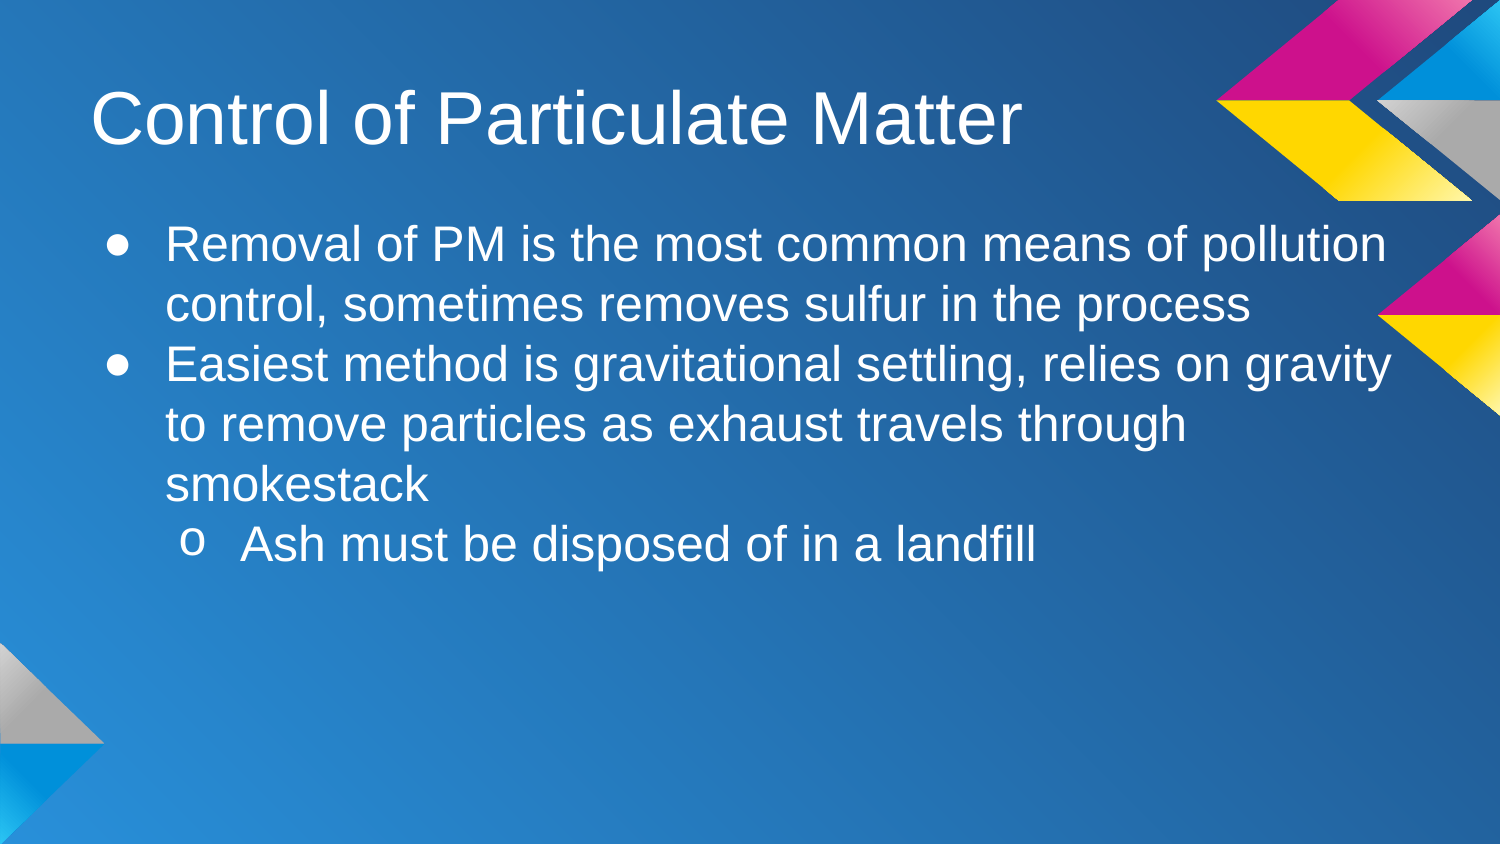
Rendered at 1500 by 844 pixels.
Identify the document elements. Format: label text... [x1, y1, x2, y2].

list Removal of PM is the most common means of pollution control, sometimes removes sulfur in the process Easiest method is gravitational settling, relies on gravity to remove particles as exhaust travels through smokestack Ash must be disposed of in a landfill [75, 196, 1425, 793]
title Control of Particulate Matter [75, 33, 1204, 175]
